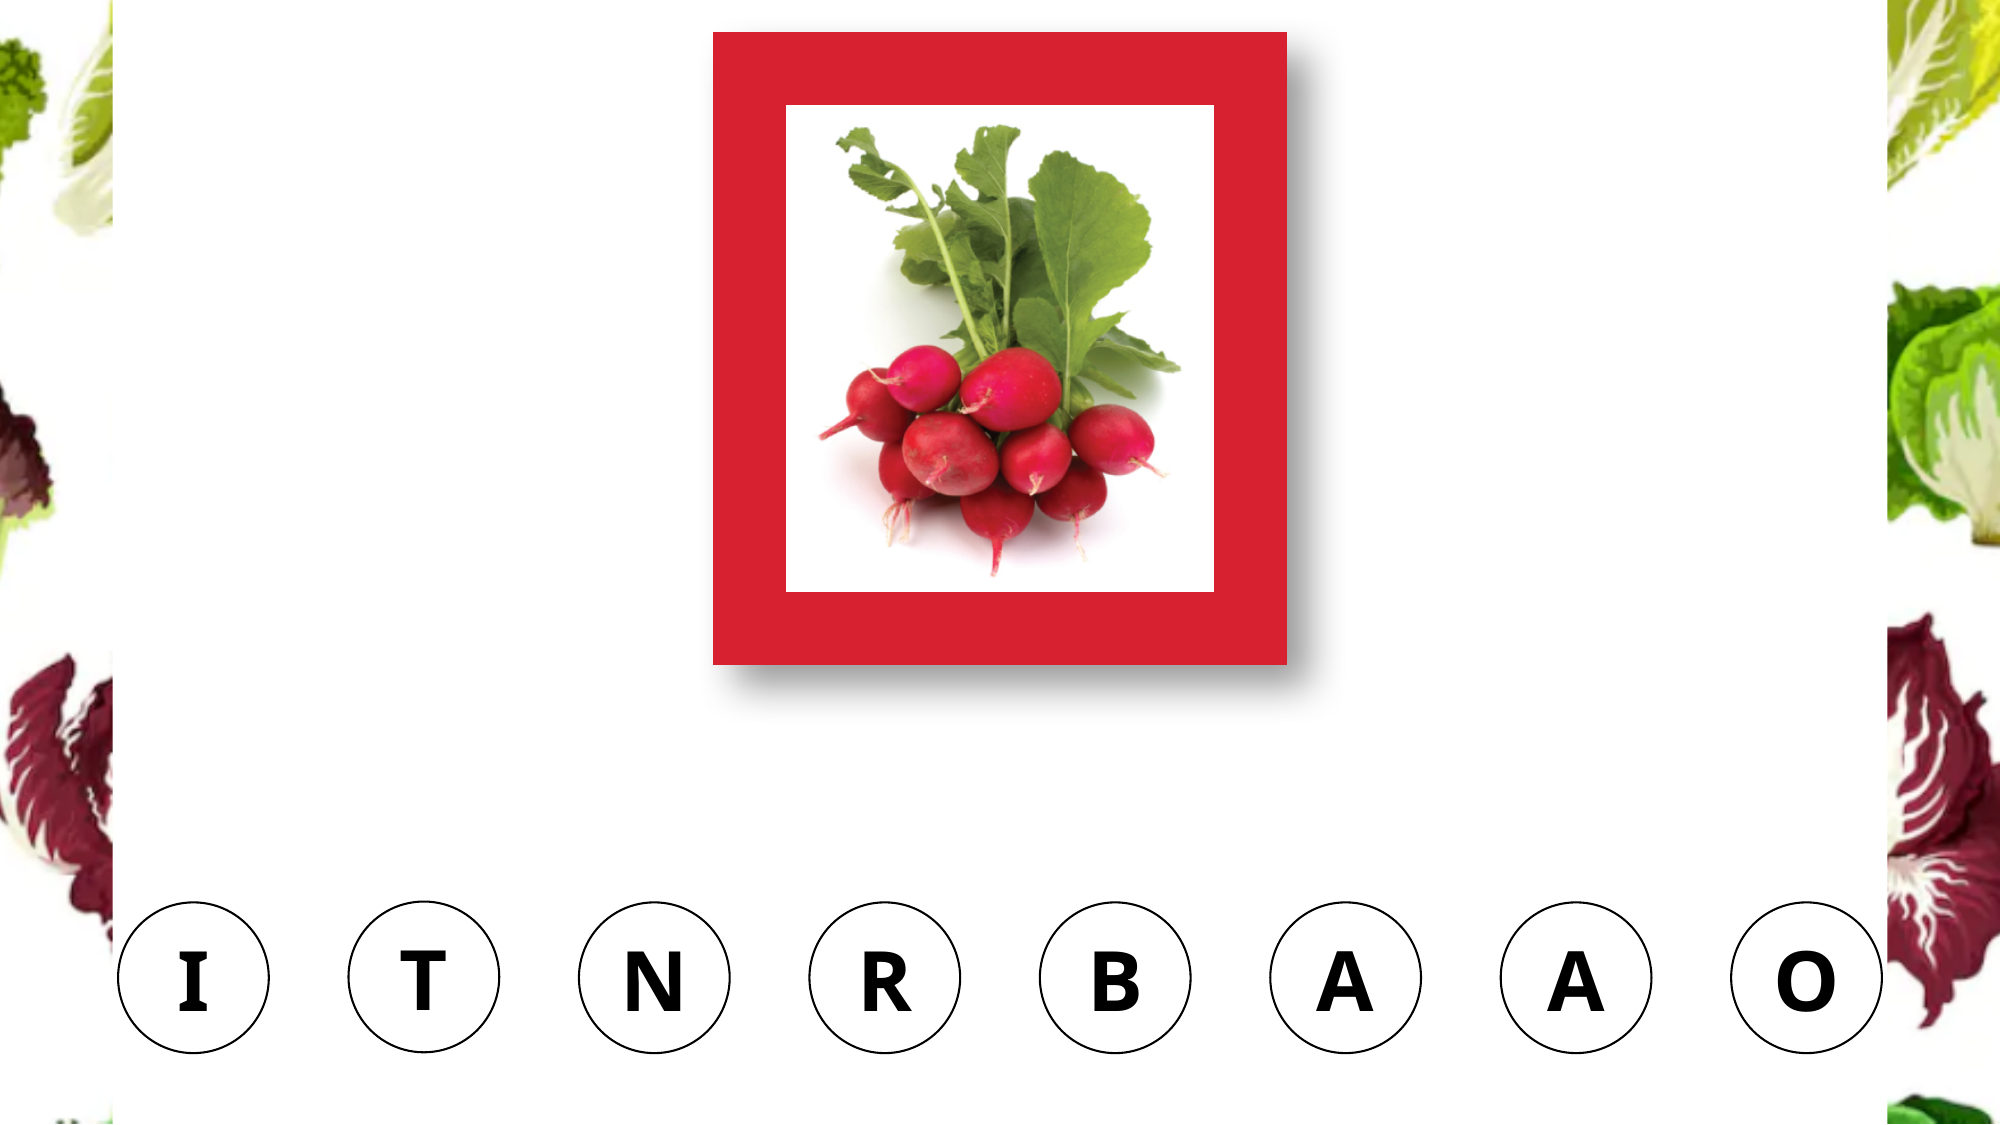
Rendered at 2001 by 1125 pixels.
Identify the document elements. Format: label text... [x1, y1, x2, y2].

text_box N [577, 901, 731, 1055]
text_box I [117, 901, 270, 1055]
text_box A [1499, 901, 1653, 1055]
picture [0, 0, 113, 1125]
text_box T [347, 900, 501, 1054]
text_box R [808, 901, 962, 1055]
picture [785, 105, 1215, 593]
picture [1887, 0, 2000, 1125]
text_box B [1038, 901, 1192, 1055]
text_box O [1730, 901, 1883, 1055]
text_box A [1269, 901, 1423, 1055]
